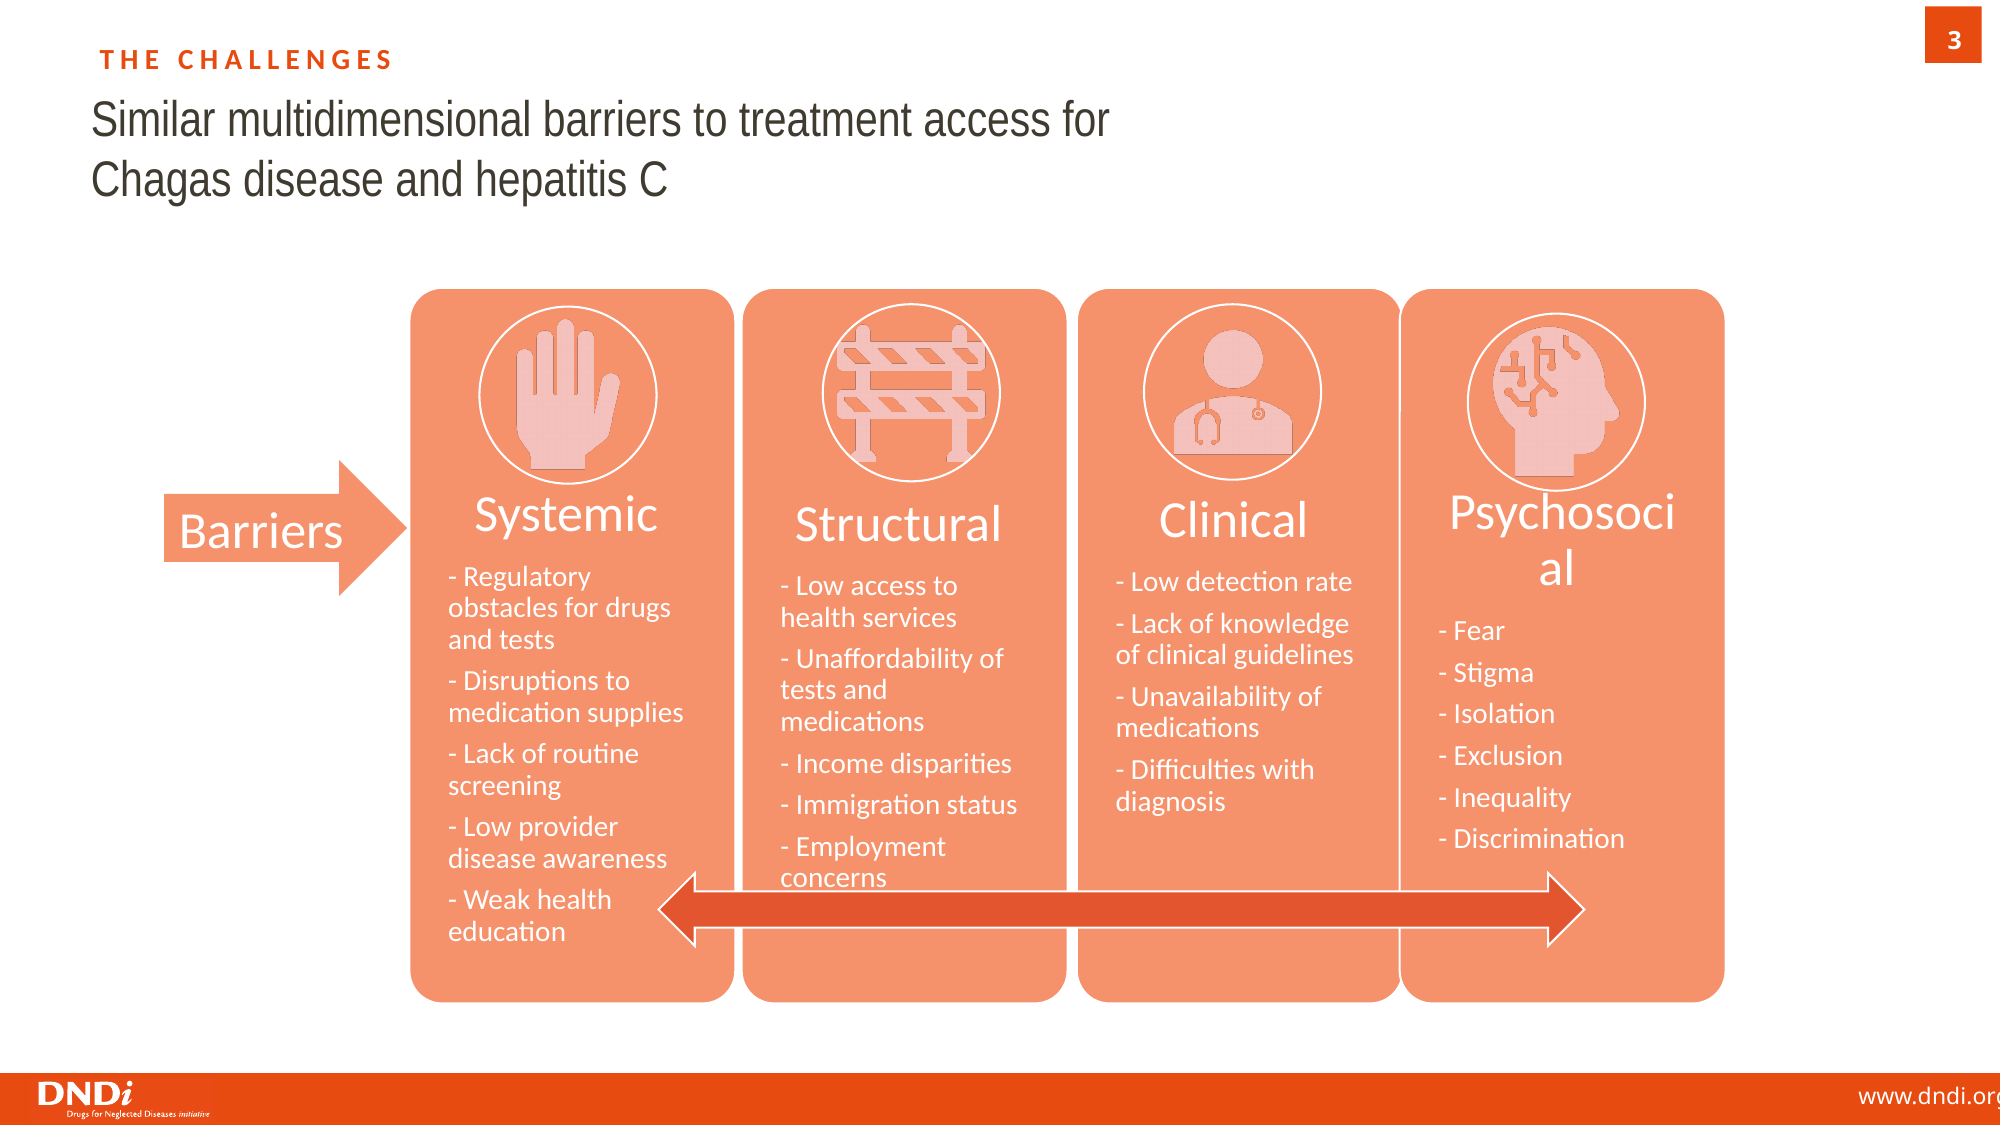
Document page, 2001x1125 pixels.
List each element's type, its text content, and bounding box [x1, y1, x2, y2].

list The challenges [84, 36, 1625, 79]
list Similar multidimensional barriers to treatment access for Chagas disease and hepatitis C [76, 79, 1875, 732]
text_box Barriers [163, 457, 407, 599]
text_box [407, 287, 1741, 1004]
